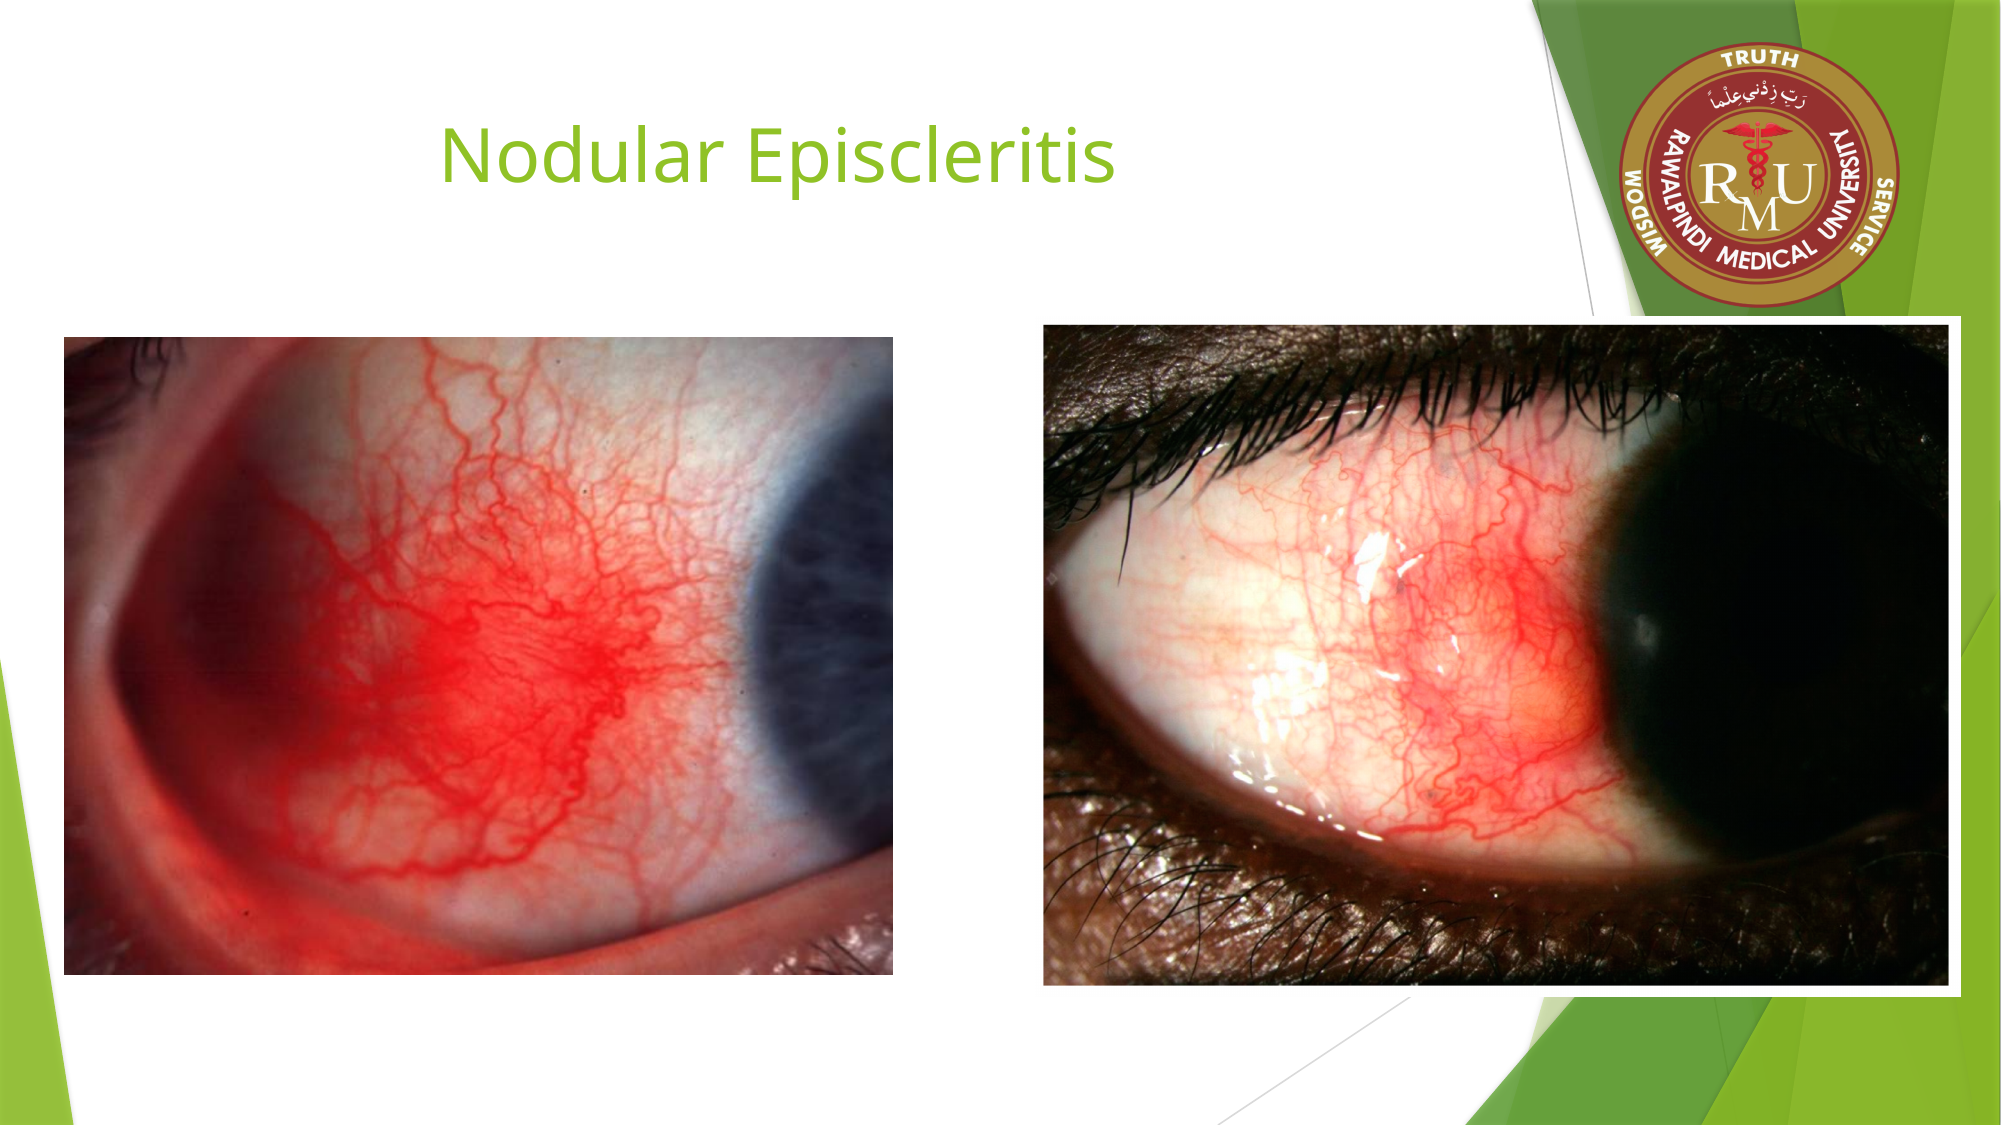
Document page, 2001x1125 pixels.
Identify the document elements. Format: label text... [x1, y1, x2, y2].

title Nodular Episcleritis [111, 99, 1522, 317]
picture [1618, 42, 1901, 309]
picture [1034, 316, 1962, 998]
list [64, 336, 893, 975]
